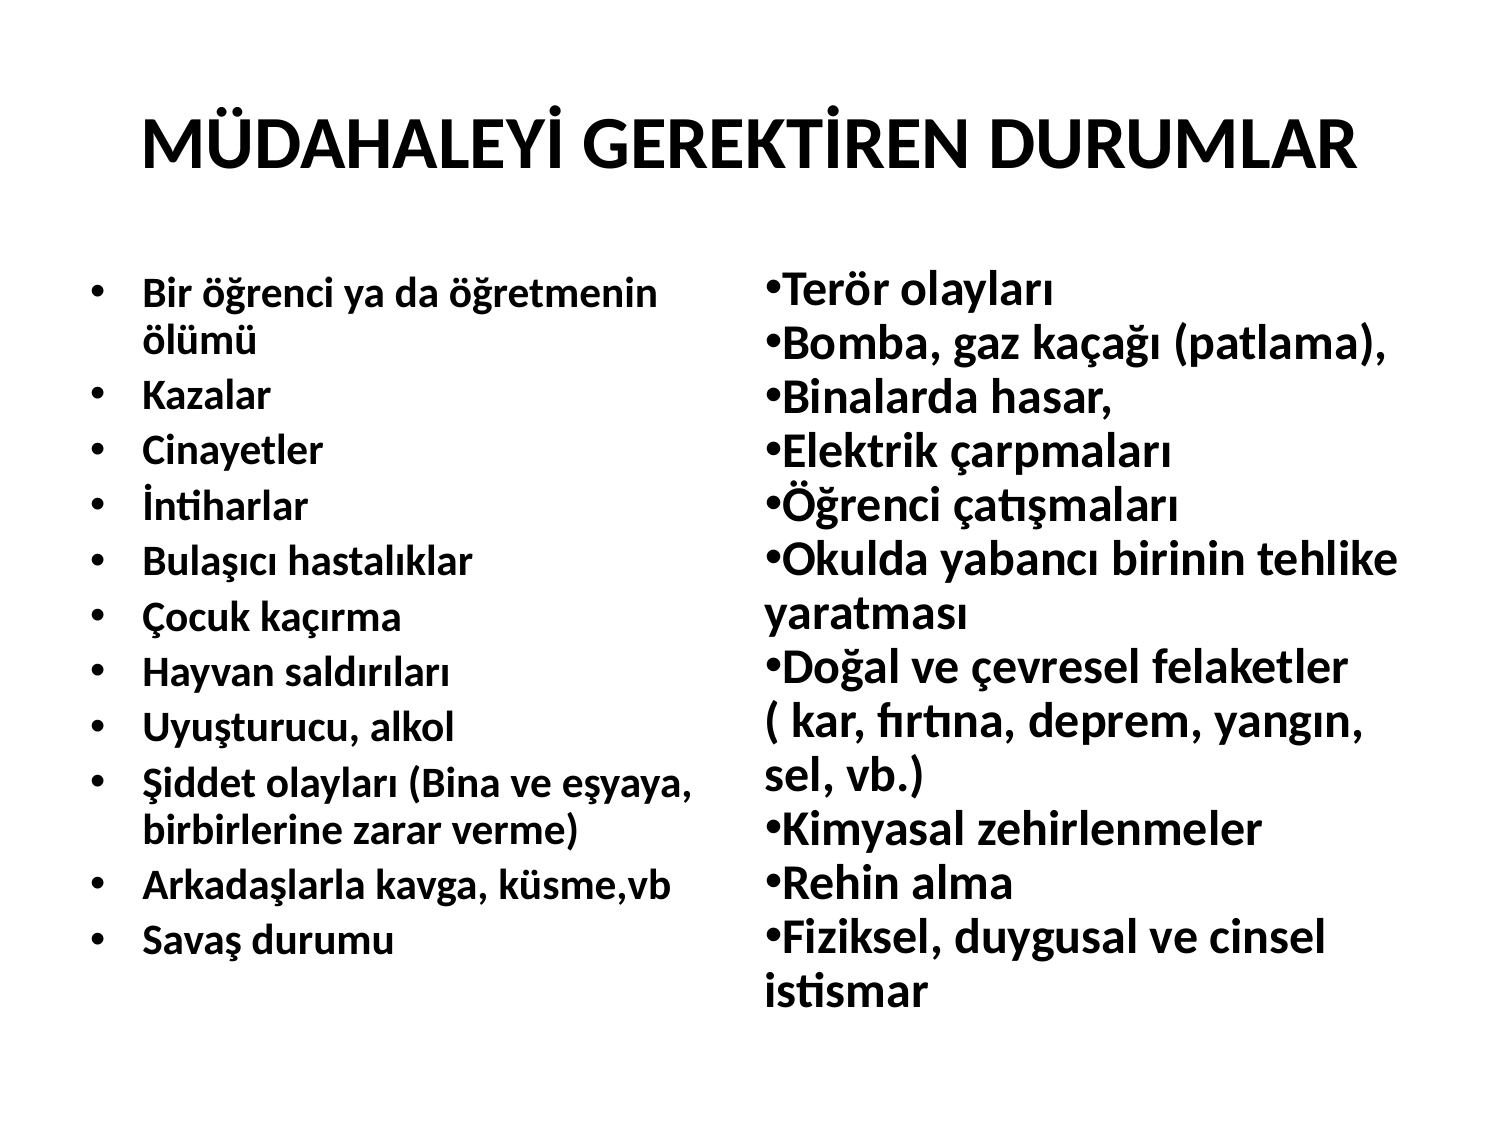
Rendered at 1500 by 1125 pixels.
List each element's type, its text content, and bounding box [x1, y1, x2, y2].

text_box Terör olayları Bomba, gaz kaçağı (patlama), Binalarda hasar, Elektrik çarpmaları Öğrenci çatışmaları Okulda yabancı birinin tehlike yaratması Doğal ve çevresel felaketler ( kar, fırtına, deprem, yangın, sel, vb.) Kimyasal zehirlenmeler Rehin alma Fiziksel, duygusal ve cinsel istismar [750, 255, 1459, 1026]
list Bir öğrenci ya da öğretmenin ölümü Kazalar Cinayetler İntiharlar Bulaşıcı hastalıklar Çocuk kaçırma Hayvan saldırıları Uyuşturucu, alkol Şiddet olayları (Bina ve eşyaya, birbirlerine zarar verme) Arkadaşlarla kavga, küsme,vb Savaş durumu [75, 262, 715, 1005]
title MÜDAHALEYİ GEREKTİREN DURUMLAR [75, 45, 1425, 233]
